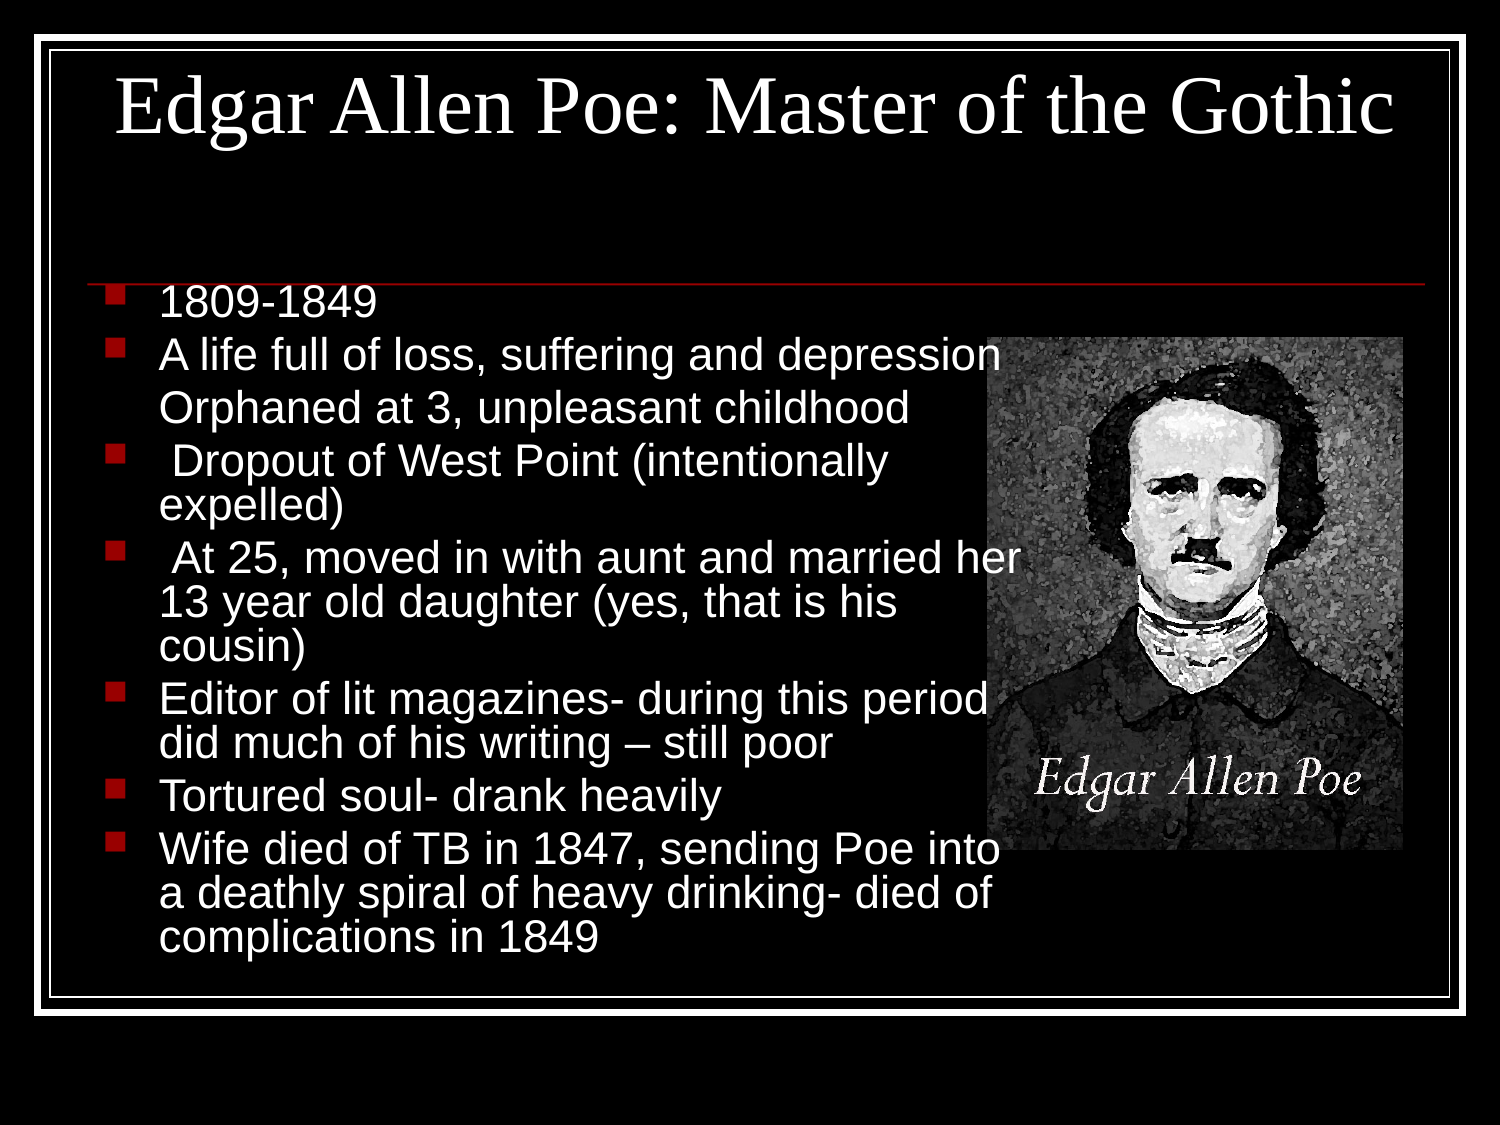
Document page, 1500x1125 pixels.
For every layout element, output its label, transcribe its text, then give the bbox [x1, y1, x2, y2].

list 1809-1849 A life full of loss, suffering and depression Orphaned at 3, unpleasant childhood Dropout of West Point (intentionally expelled) At 25, moved in with aunt and married her 13 year old daughter (yes, that is his cousin) Editor of lit magazines- during this period did much of his writing – still poor Tortured soul- drank heavily Wife died of TB in 1847, sending Poe into a deathly spiral of heavy drinking- died of complications in 1849 [87, 274, 1054, 1051]
title Edgar Allen Poe: Master of the Gothic [99, 49, 1438, 238]
picture [987, 337, 1403, 851]
